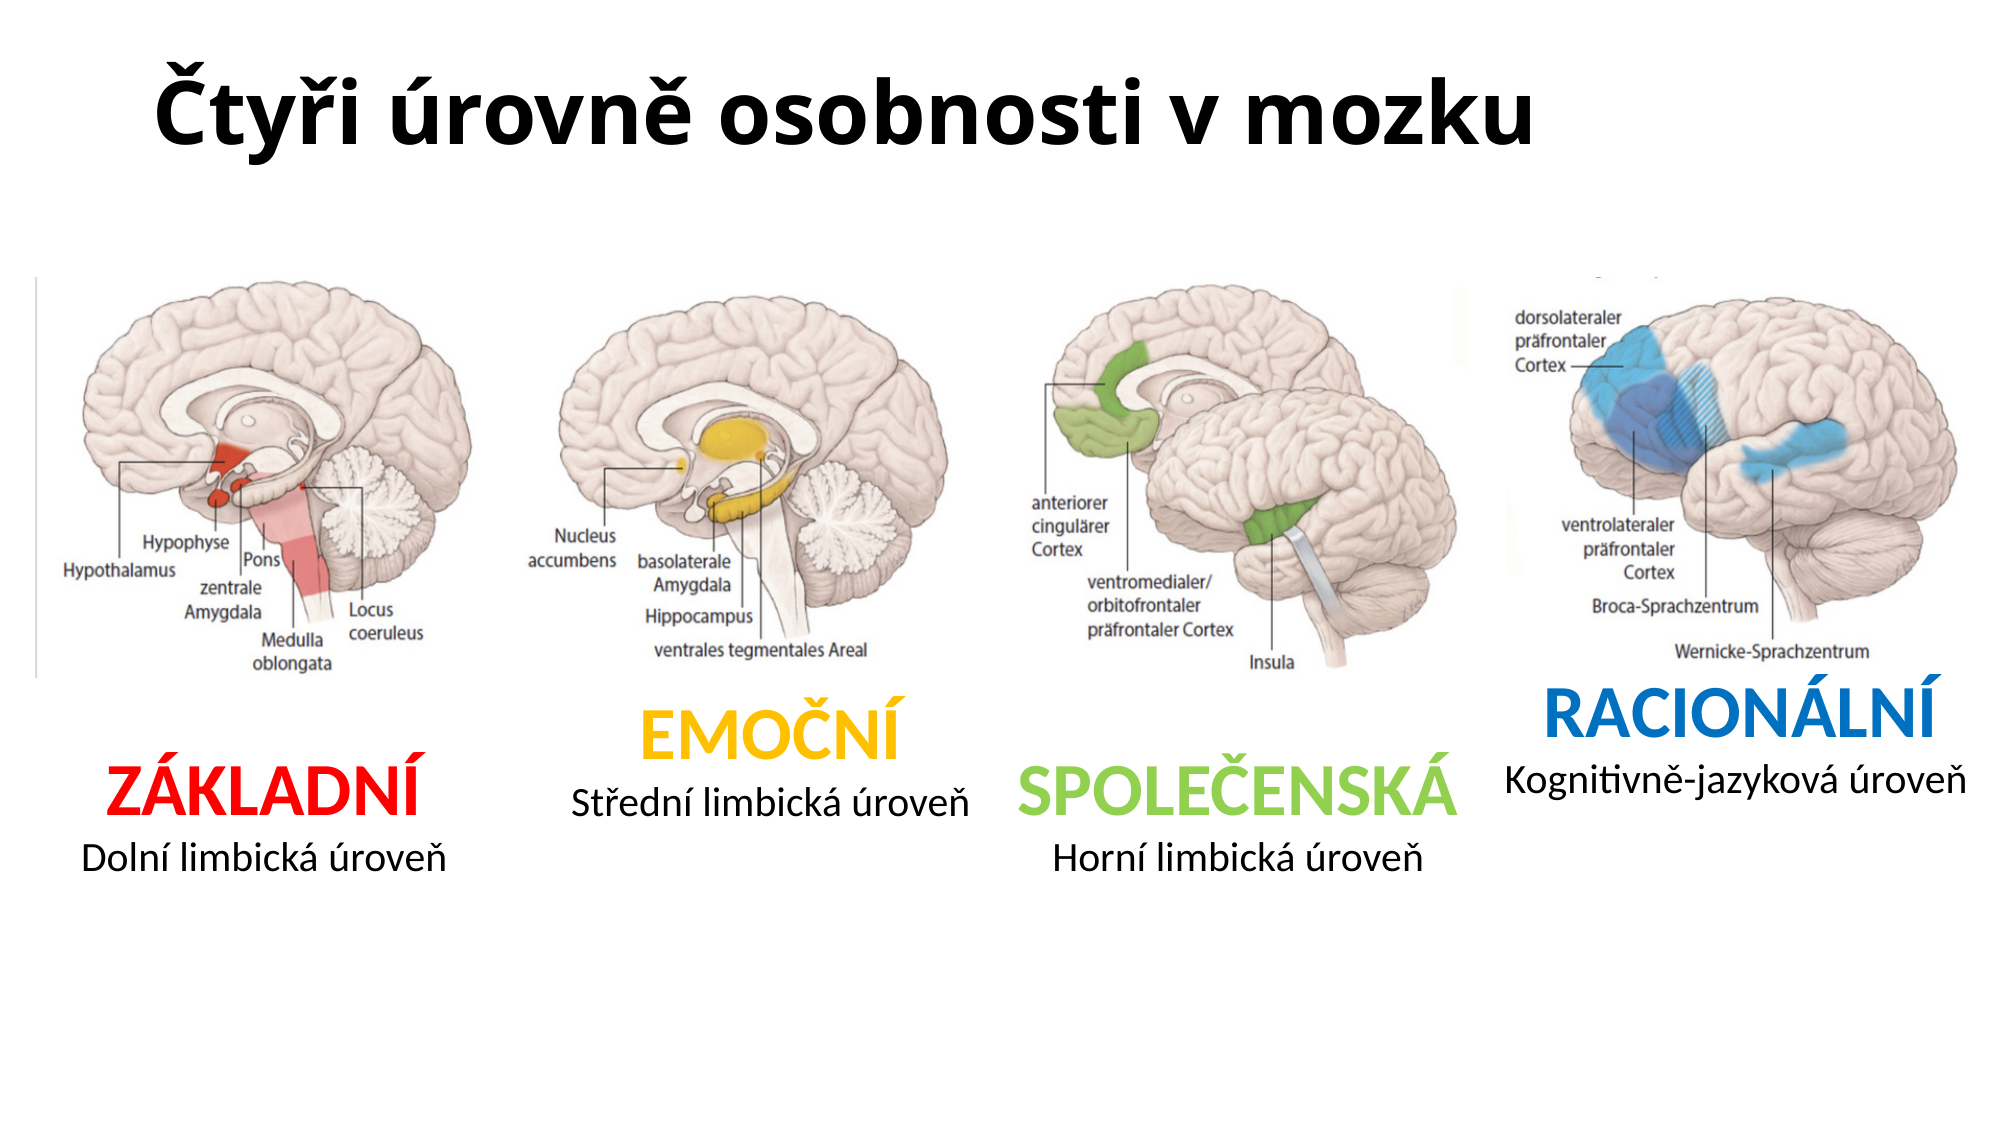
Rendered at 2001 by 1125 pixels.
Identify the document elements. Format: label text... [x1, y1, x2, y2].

title Čtyři úrovně osobnosti v mozku [137, 59, 1863, 278]
text_box ZÁKLADNÍ Dolní limbická úroveň [35, 732, 494, 933]
picture [1506, 277, 1965, 678]
picture [1008, 277, 1468, 678]
text_box RACIONÁLNÍ Kognitivně-jazyková úroveň [1416, 654, 2000, 810]
picture [511, 277, 970, 678]
text_box SPOLEČENSKÁ Horní limbická úroveň [988, 732, 1489, 888]
picture [34, 277, 494, 678]
text_box EMOČNÍ Střední limbická úroveň [541, 677, 1000, 878]
